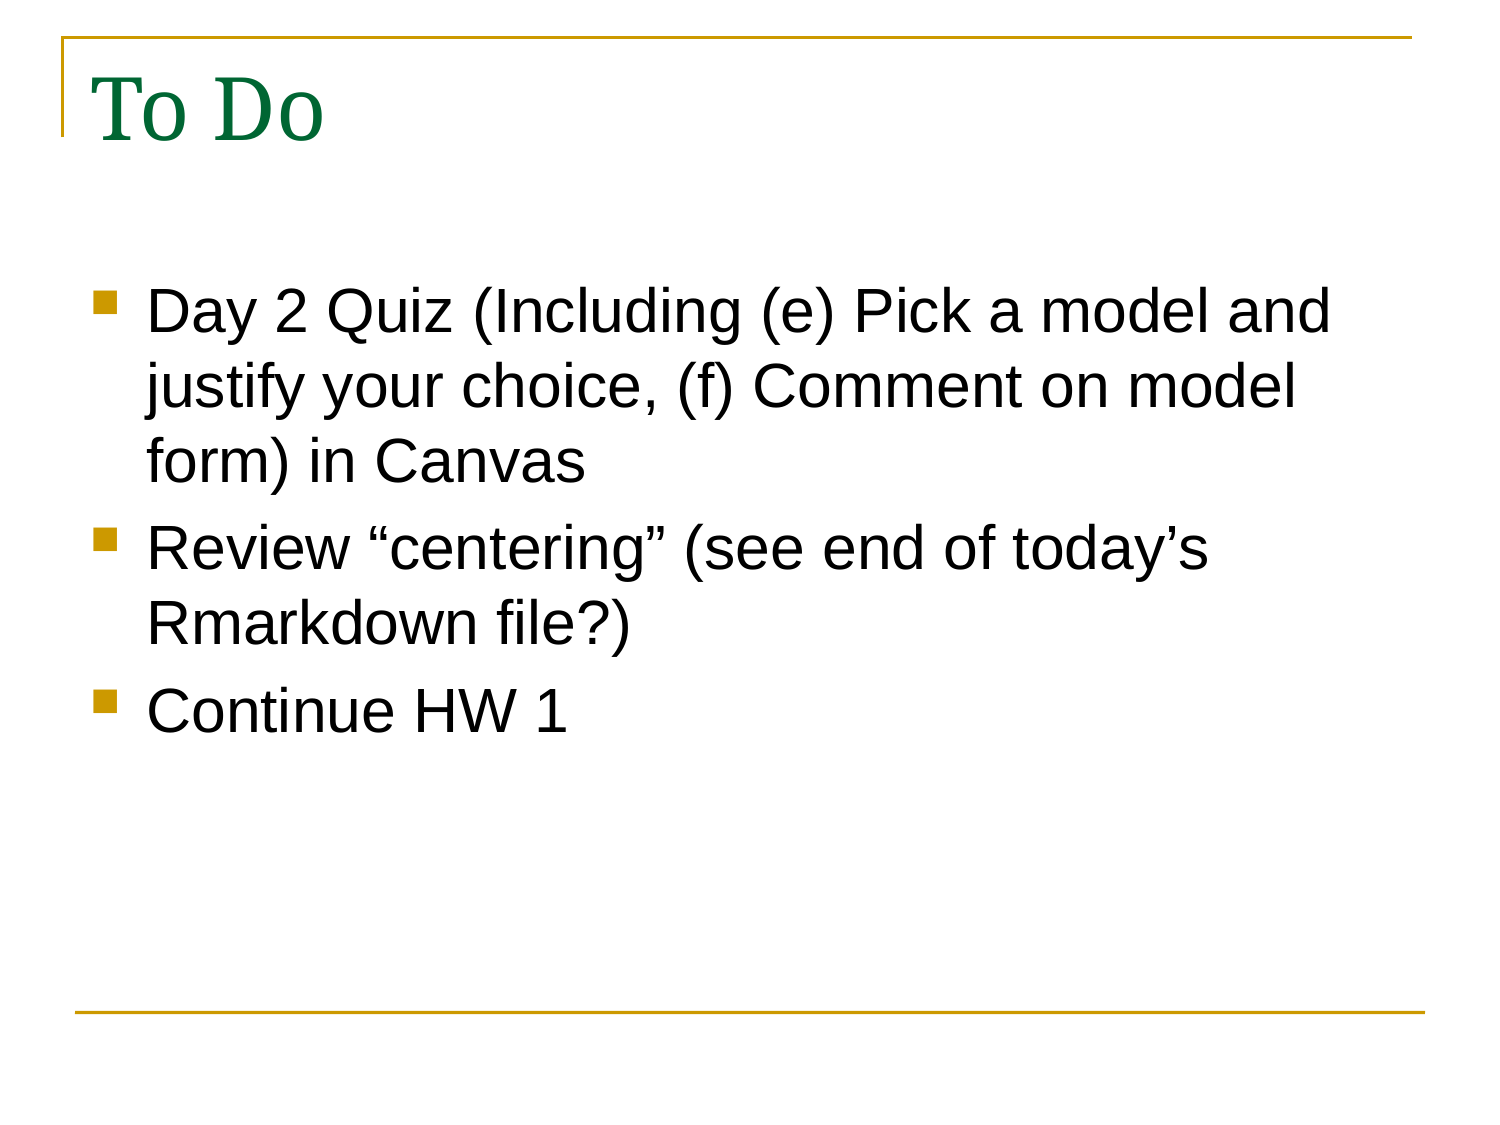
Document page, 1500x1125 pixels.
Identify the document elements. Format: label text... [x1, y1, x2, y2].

list Day 2 Quiz (Including (e) Pick a model and justify your choice, (f) Comment on model form) in Canvas Review “centering” (see end of today’s Rmarkdown file?) Continue HW 1 [75, 262, 1425, 1006]
title To Do [75, 45, 1425, 233]
